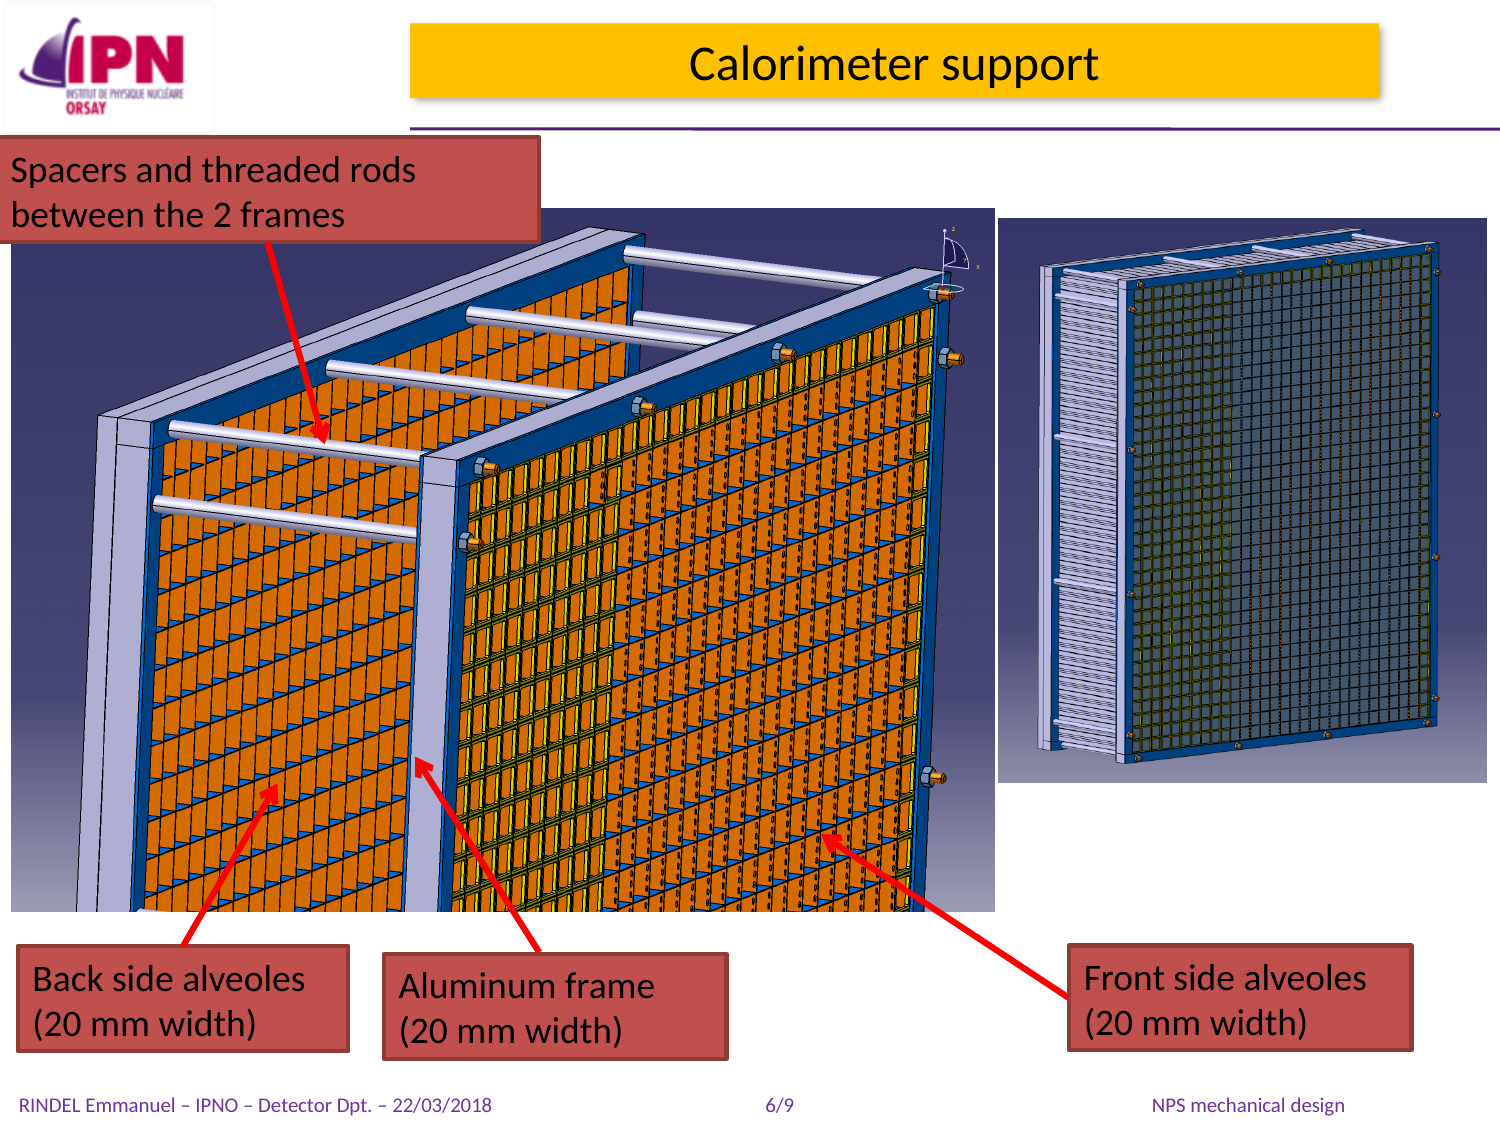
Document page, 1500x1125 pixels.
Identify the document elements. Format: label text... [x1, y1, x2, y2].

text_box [820, 833, 1070, 999]
text_box Front side alveoles (20 mm width) [1067, 943, 1414, 1052]
picture [11, 208, 996, 912]
text_box Aluminum frame (20 mm width) [382, 952, 729, 1061]
picture [0, 0, 248, 135]
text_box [182, 783, 278, 947]
text_box Back side alveoles (20 mm width) [16, 944, 350, 1053]
text_box Spacers and threaded rods between the 2 frames [0, 135, 541, 244]
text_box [267, 243, 325, 445]
picture [997, 218, 1487, 783]
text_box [414, 756, 540, 953]
text_box Calorimeter support [410, 23, 1379, 99]
